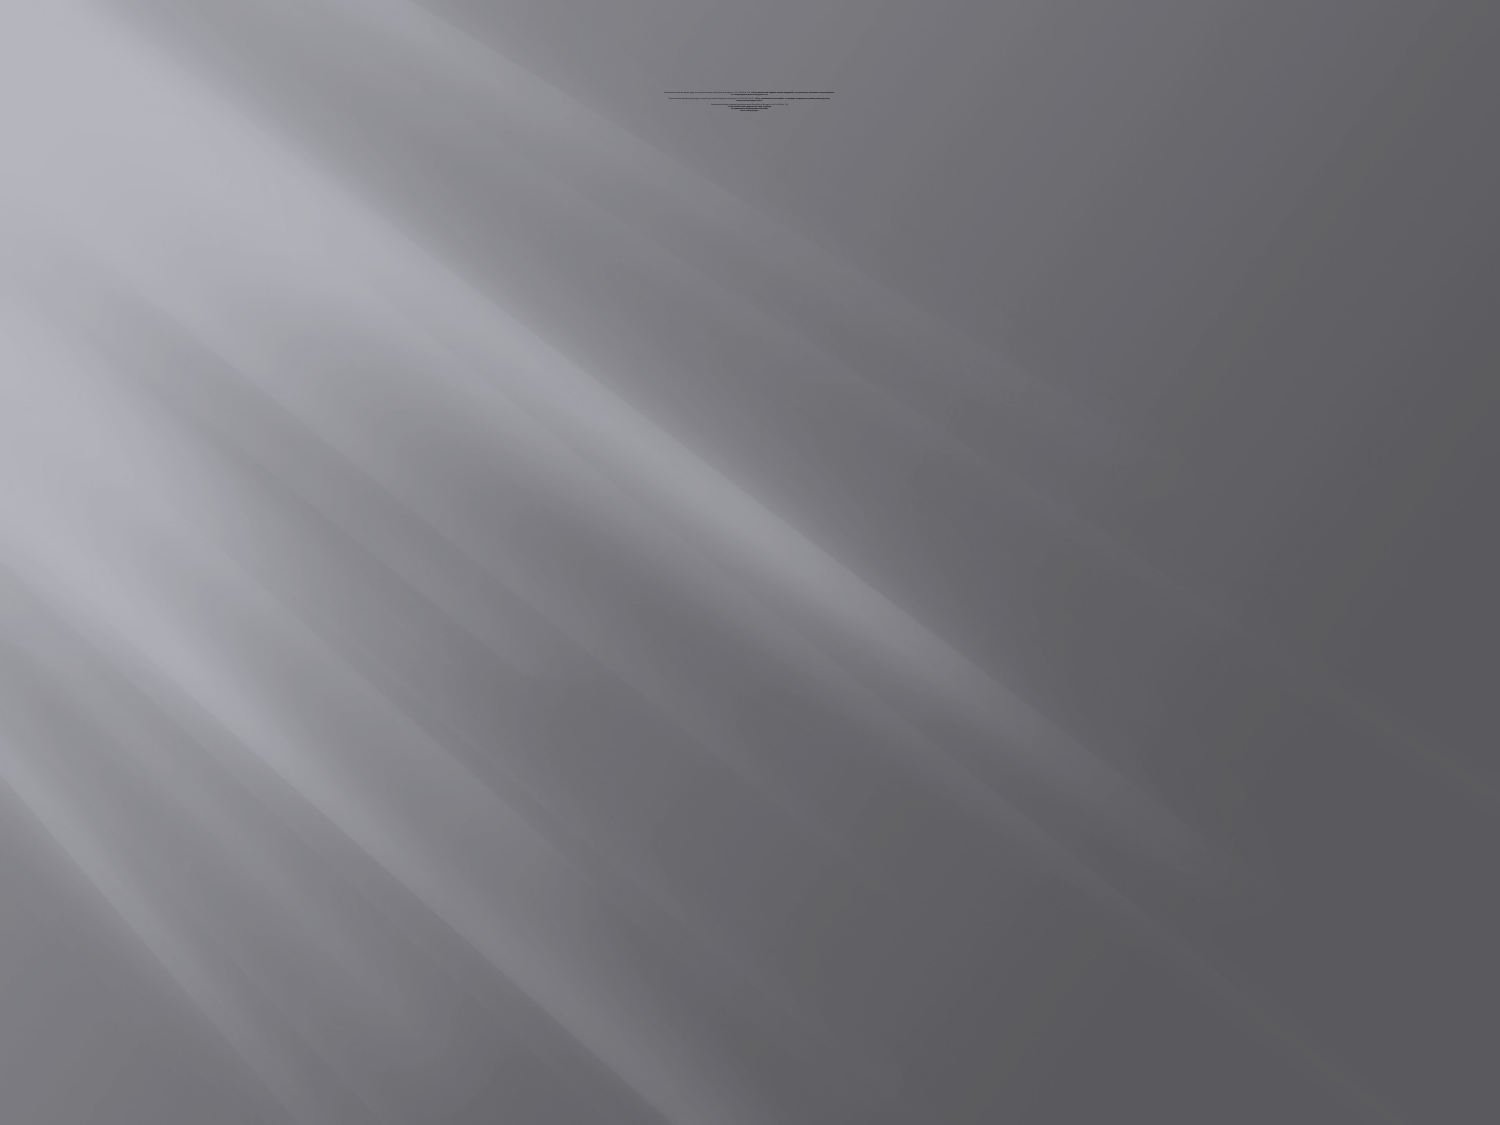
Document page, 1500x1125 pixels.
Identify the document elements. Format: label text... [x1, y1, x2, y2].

title Постановление Министерства труда и социальной защиты Республики Беларусь от 15.10.2010 № 144 «Об установлении перечня легких видов работ, которые могут выполнять лица в возрасте от четырнадцати до шестнадцати лет». Постановление Министерства труда и социальной защиты Республики Беларусь от 27.06.2013 № 67 «Об установлении списка работ, на которых запрещается применение труда лиц моложе восемнадцати лет». Постановление Министерства здравоохранения Республики Беларусь от 13.10.2010 № 134 «Об установлении предельных норм подъема и перемещения несовершеннолетними тяжестей вручную». [75, 45, 1425, 129]
